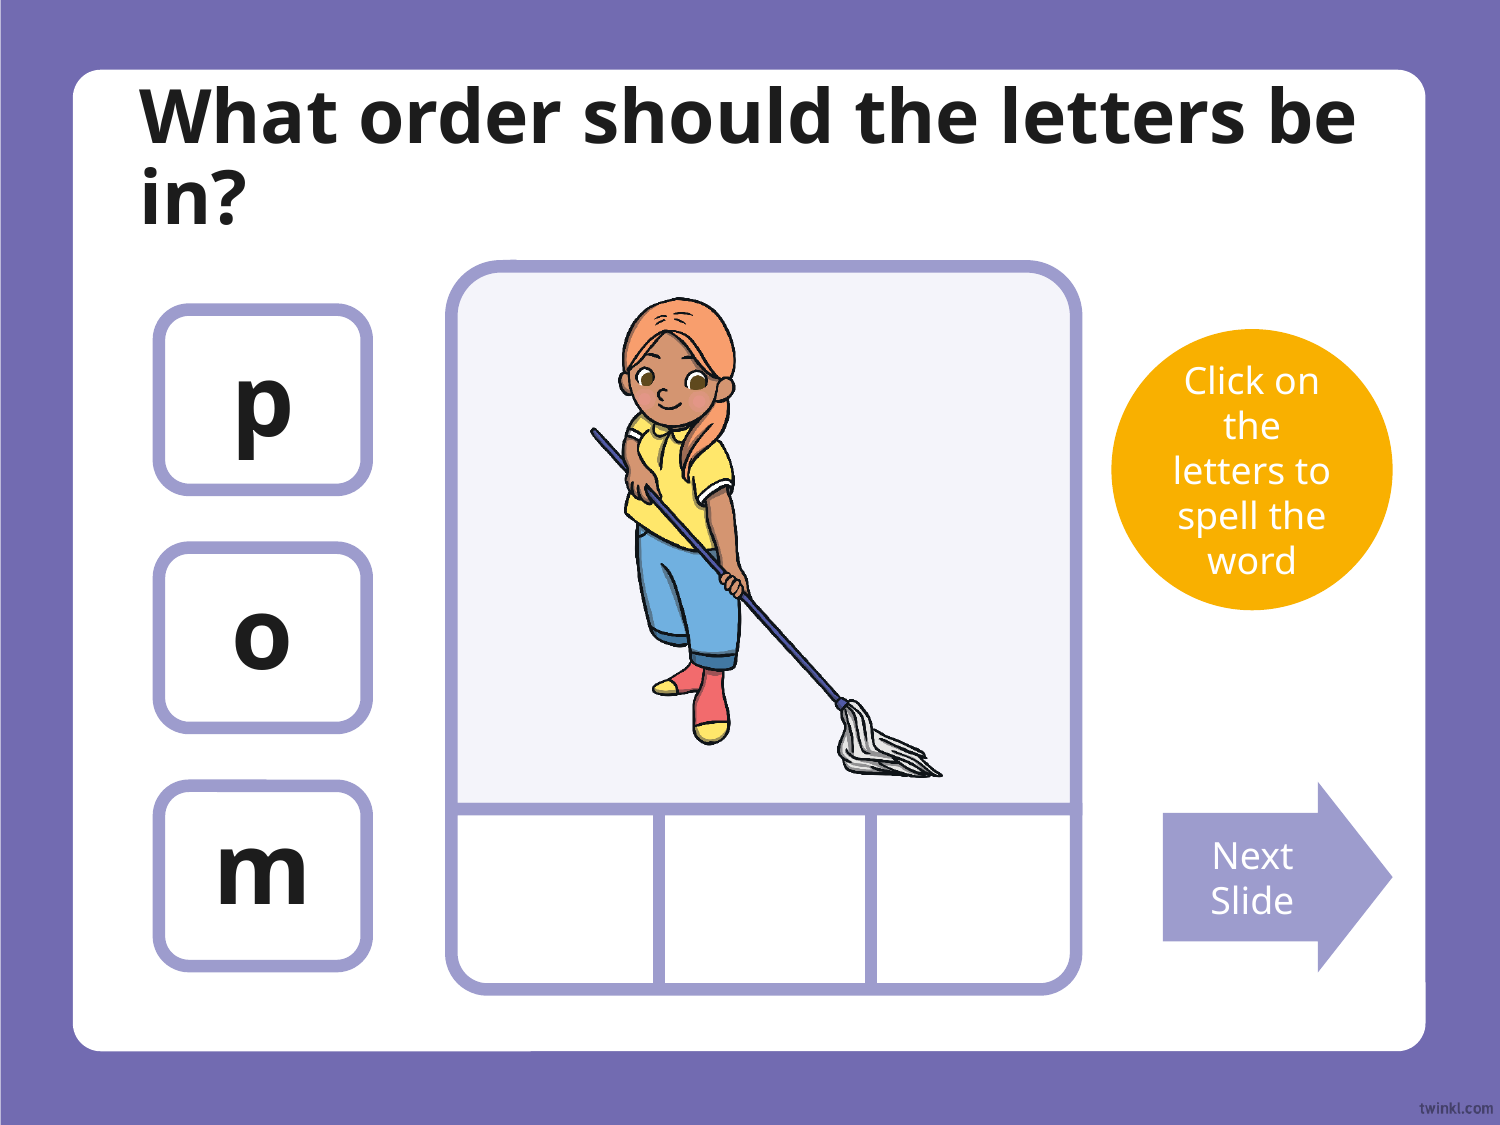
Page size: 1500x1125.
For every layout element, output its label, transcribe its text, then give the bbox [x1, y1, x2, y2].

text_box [158, 309, 367, 490]
title What order should the letters be in? [73, 76, 1426, 244]
text_box [450, 265, 1078, 808]
text_box [450, 808, 1078, 991]
text_box Click on the letters to spell the word [1110, 328, 1394, 612]
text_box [158, 785, 367, 967]
text_box Next Slide [1161, 778, 1394, 976]
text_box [158, 547, 367, 728]
picture [0, 0, 1500, 1125]
